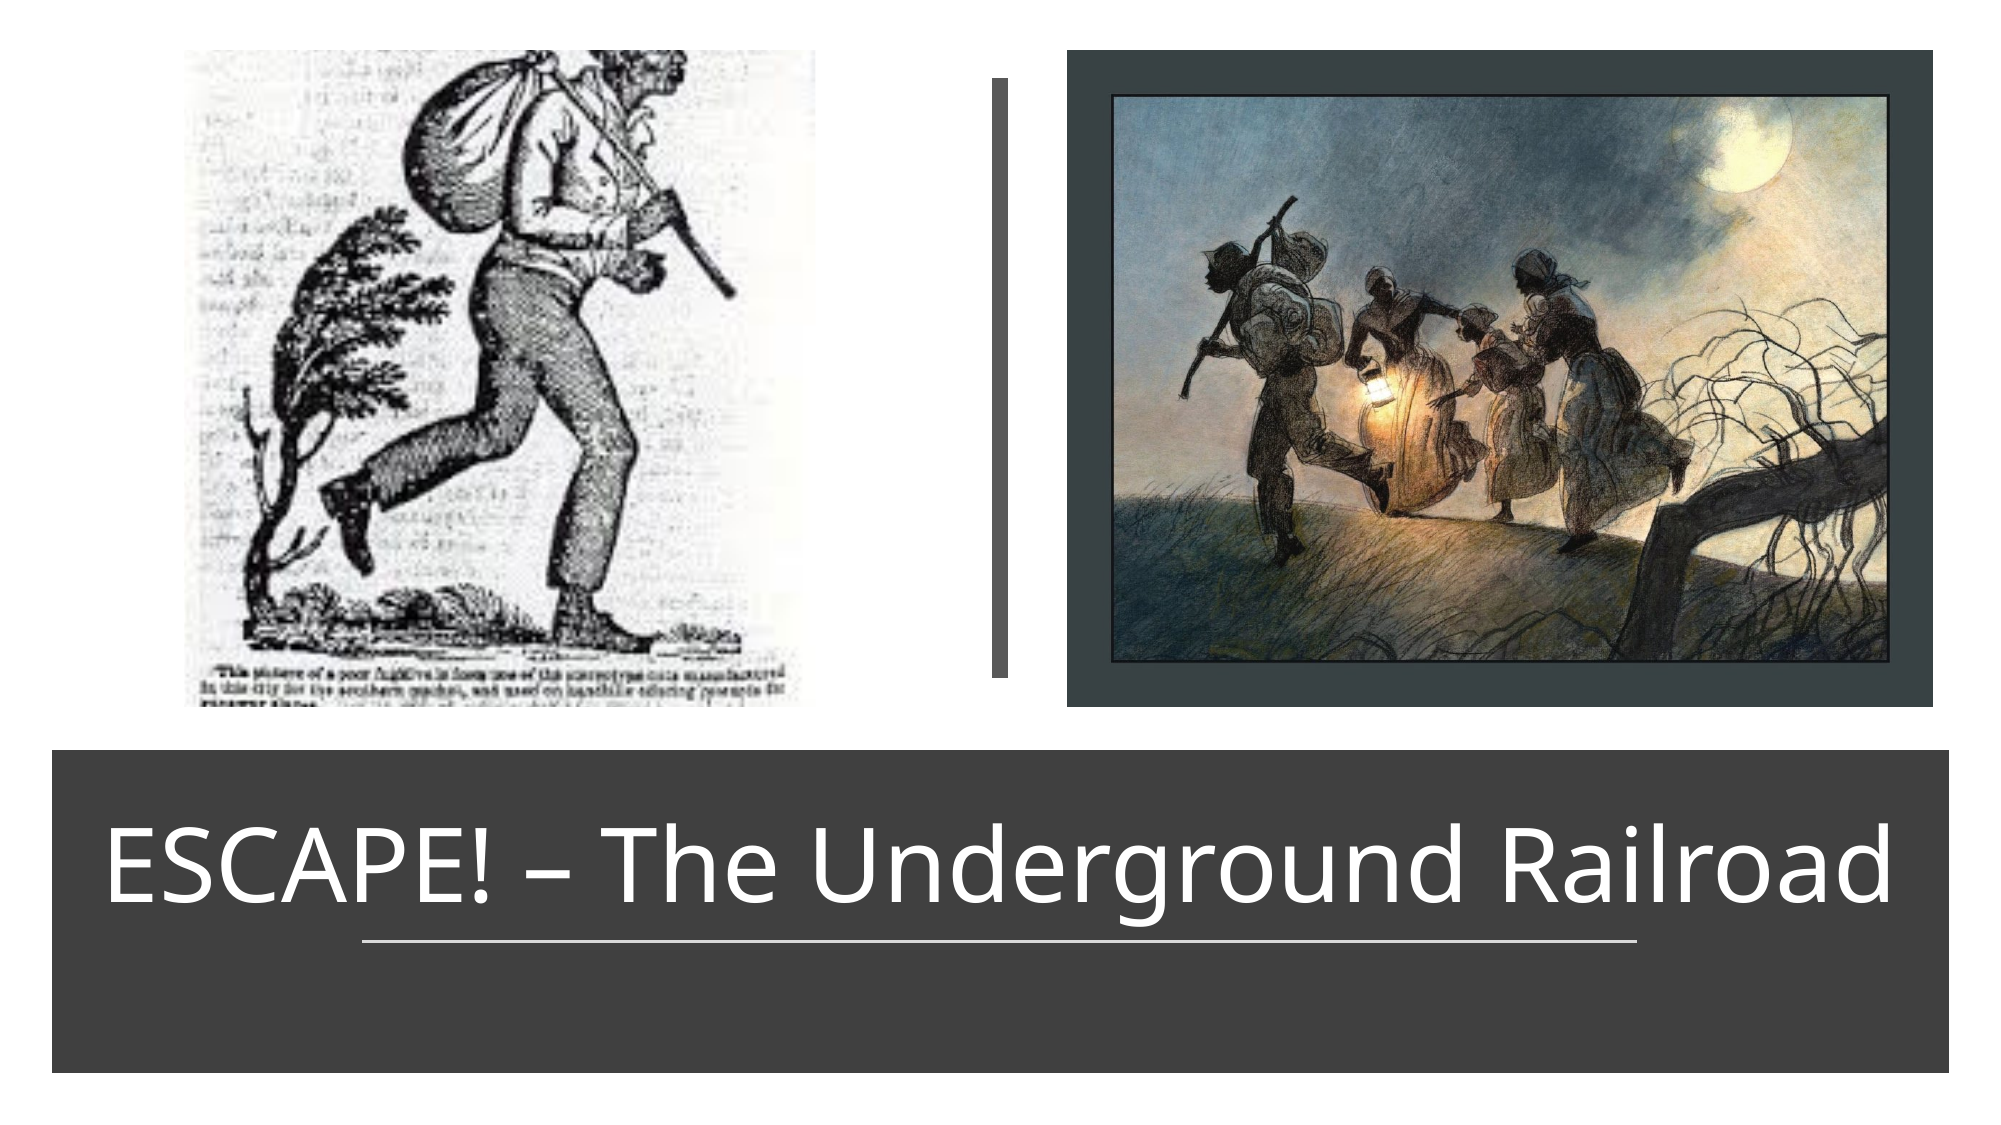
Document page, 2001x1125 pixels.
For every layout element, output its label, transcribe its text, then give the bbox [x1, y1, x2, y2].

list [1067, 50, 1933, 707]
text_box [61, 759, 1939, 1064]
title ESCAPE! – The Underground Railroad [86, 780, 1914, 933]
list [184, 50, 816, 707]
